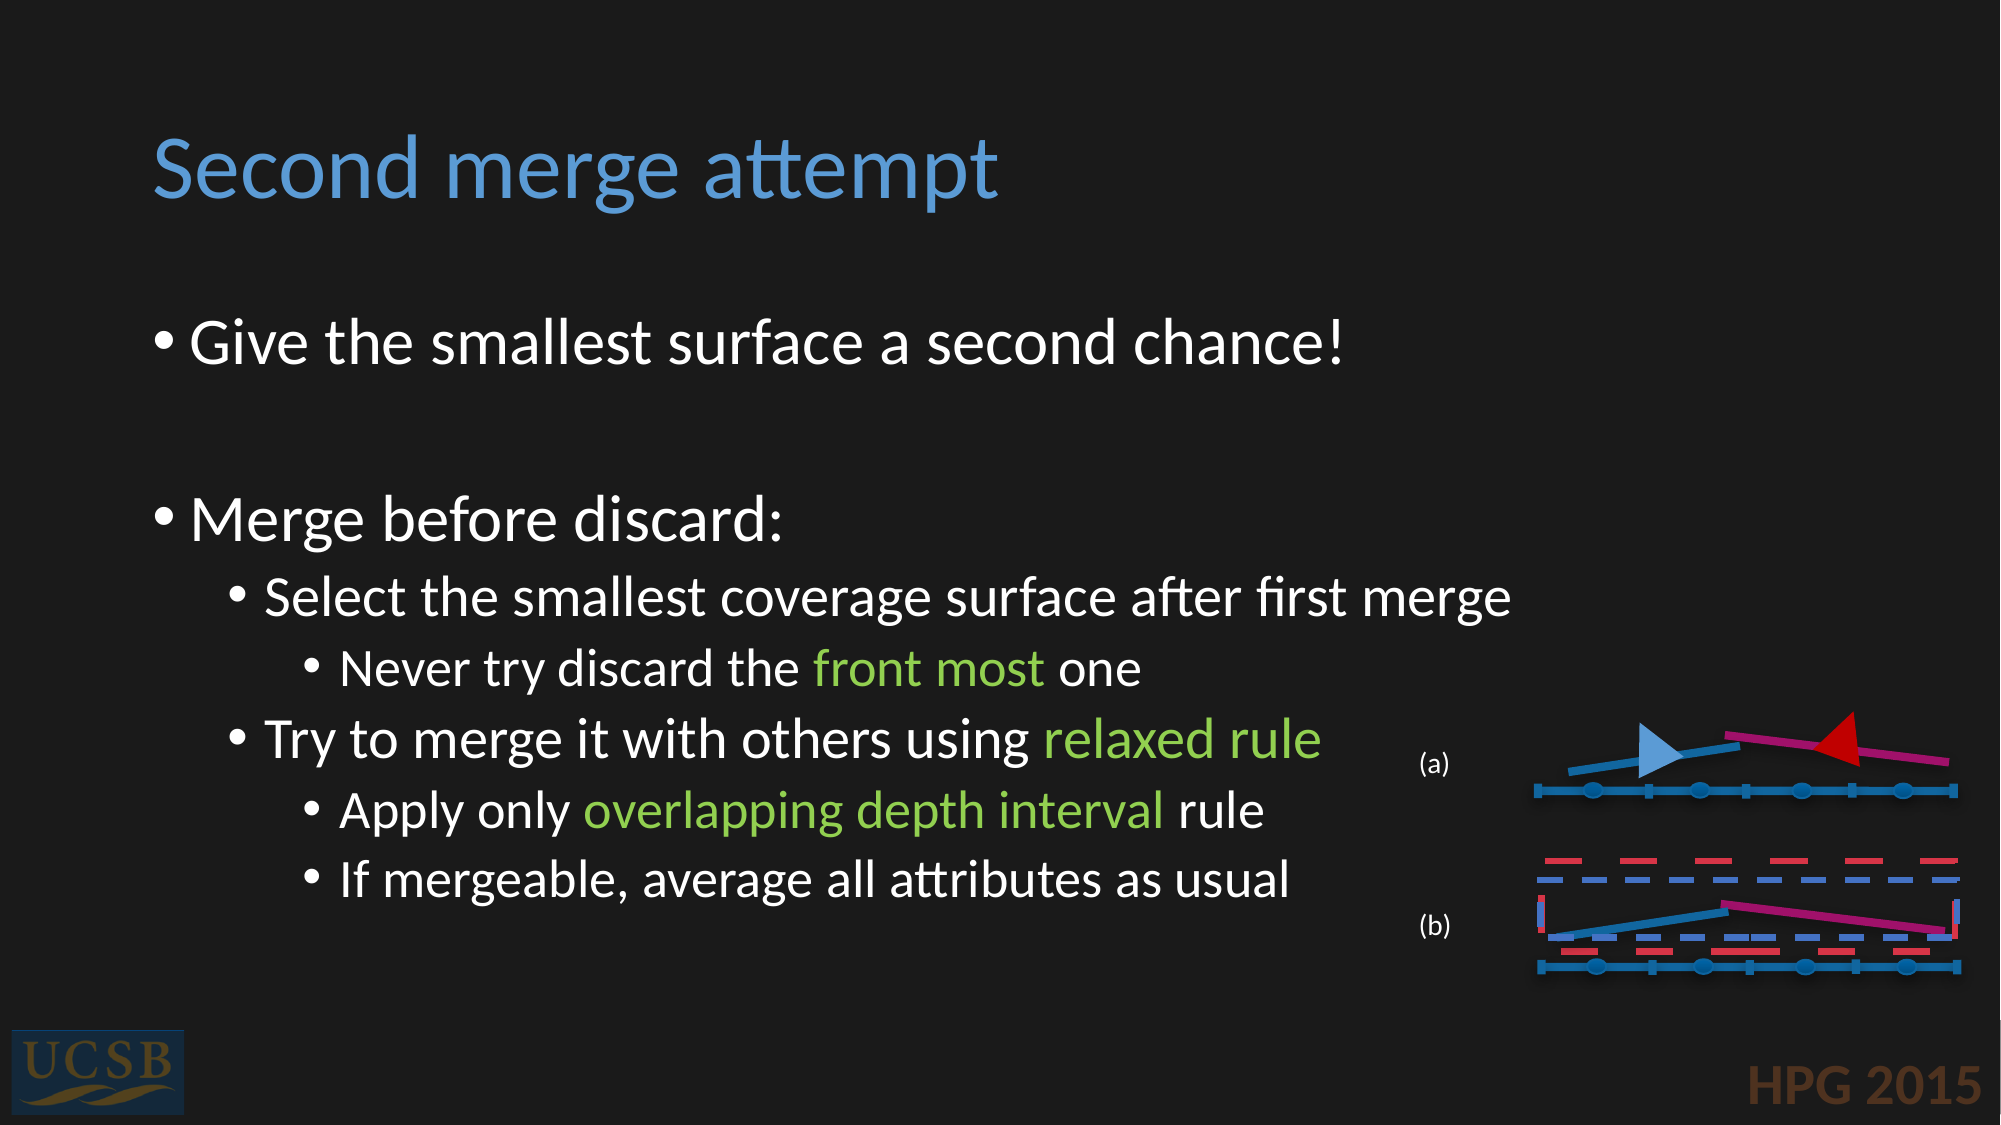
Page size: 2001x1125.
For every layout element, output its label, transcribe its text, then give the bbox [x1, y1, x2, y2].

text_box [1404, 860, 1958, 975]
list Give the smallest surface a second chance! Merge before discard: Select the smallest coverage surface after first merge Never try discard the front most one Try to merge it with others using relaxed rule Apply only overlapping depth interval rule If mergeable, average all attributes as usual [137, 299, 1863, 1083]
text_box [1404, 711, 1954, 799]
title Second merge attempt [137, 59, 1863, 278]
